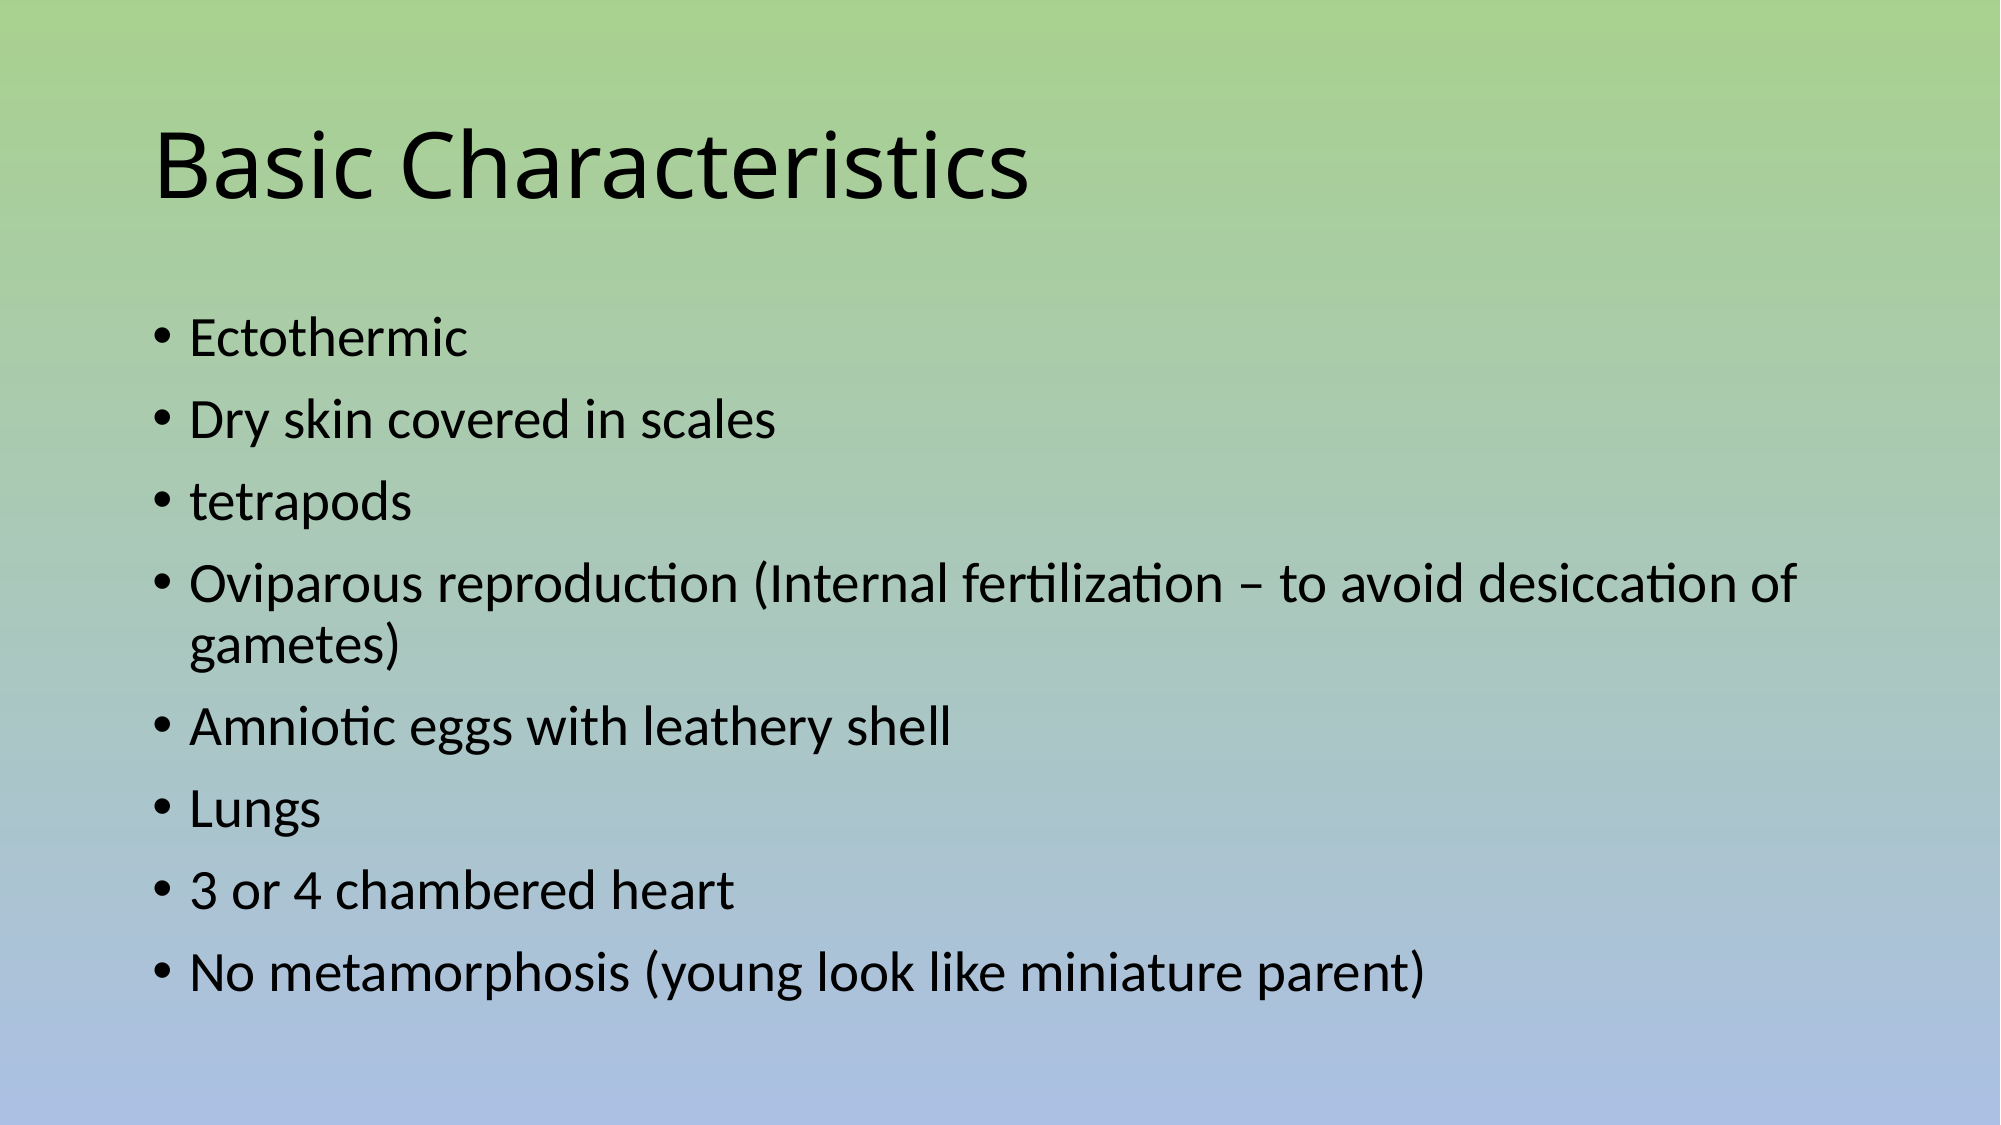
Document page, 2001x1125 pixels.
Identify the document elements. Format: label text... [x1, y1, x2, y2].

list Ectothermic Dry skin covered in scales tetrapods Oviparous reproduction (Internal fertilization – to avoid desiccation of gametes) Amniotic eggs with leathery shell Lungs 3 or 4 chambered heart No metamorphosis (young look like miniature parent) [137, 299, 1863, 1014]
title Basic Characteristics [137, 59, 1863, 278]
